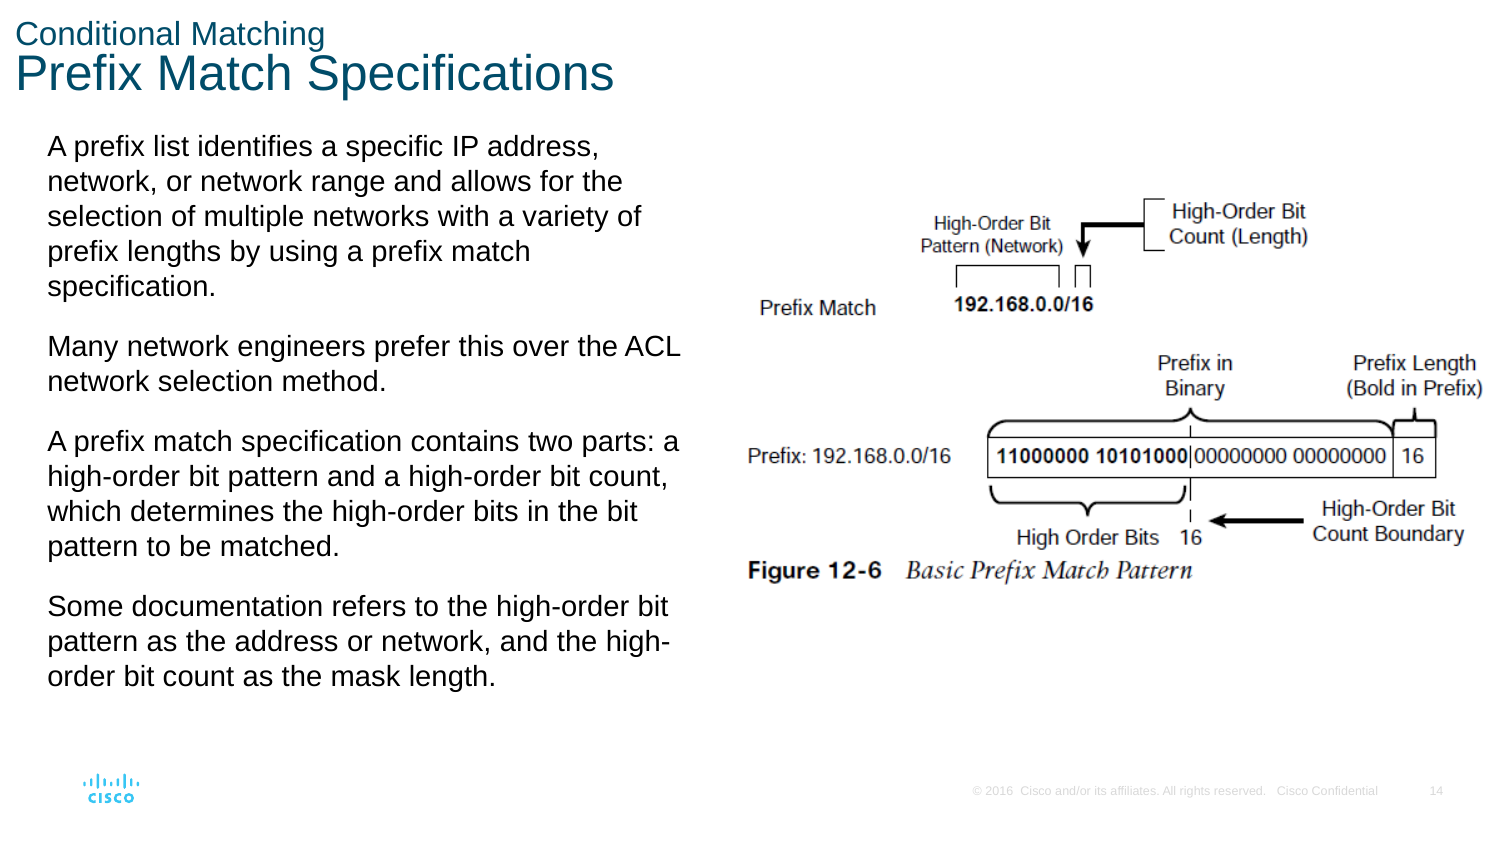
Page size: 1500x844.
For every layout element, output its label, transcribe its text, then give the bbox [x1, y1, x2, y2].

list A prefix list identifies a specific IP address, network, or network range and allows for the selection of multiple networks with a variety of prefix lengths by using a prefix match specification. Many network engineers prefer this over the ACL network selection method. A prefix match specification contains two parts: a high-order bit pattern and a high-order bit count, which determines the high-order bits in the bit pattern to be matched. Some documentation refers to the high-order bit pattern as the address or network, and the high-order bit count as the mask length. [32, 120, 725, 730]
title Conditional Matching Prefix Match Specifications [0, 0, 1369, 121]
picture [741, 191, 1489, 590]
